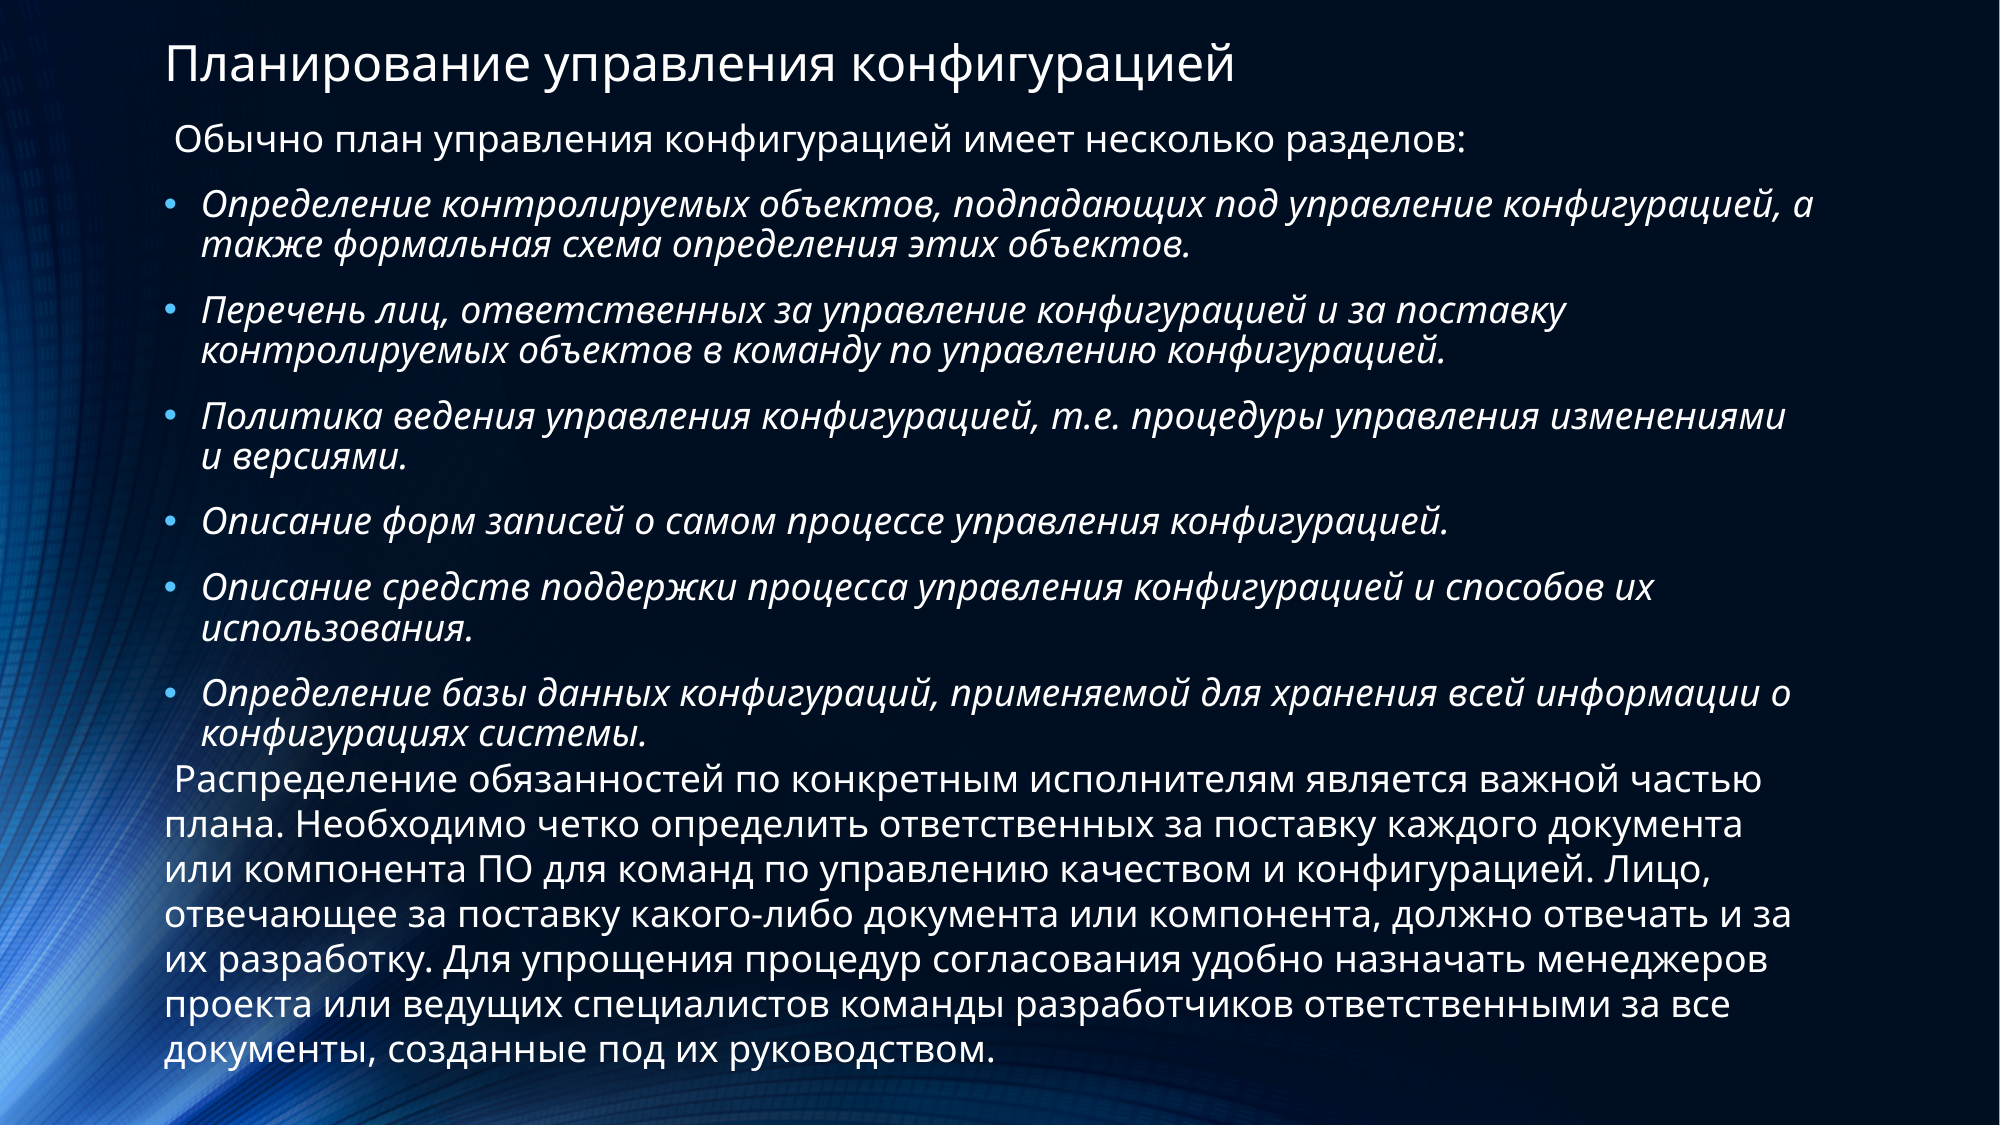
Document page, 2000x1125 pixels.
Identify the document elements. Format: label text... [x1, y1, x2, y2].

text_box Обычно план управления конфигурацией имеет несколько разделов: Определение контролируемых объектов, подпадающих под управление конфигурацией, а также формальная схема определения этих объектов. Перечень лиц, ответственных за управление конфигурацией и за поставку контролируемых объектов в команду по управлению конфигурацией. Политика ведения управления конфигурацией, т.е. процедуры управления изменениями и версиями. Описание форм записей о самом процессе управления конфигурацией. Описание средств поддержки процесса управления конфигурацией и способов их использования. Определение базы данных конфигураций, применяемой для хранения всей информации о конфигурациях системы. Распределение обязанностей по конкретным исполнителям является важной частью плана. Необходимо четко определить ответственных за поставку каждого документа или компонента ПО для команд по управлению качеством и конфигурацией. Лицо, отвечающее за поставку какого-либо документа или компонента, должно отвечать и за их разработку. Для упрощения процедур согласования удобно назначать менеджеров проекта или ведущих специалистов команды разработчиков ответственными за все документы, созданные под их руководством. [149, 107, 1832, 1123]
list Планирование управления конфигурацией [149, 30, 1827, 107]
picture [0, 0, 2000, 1125]
